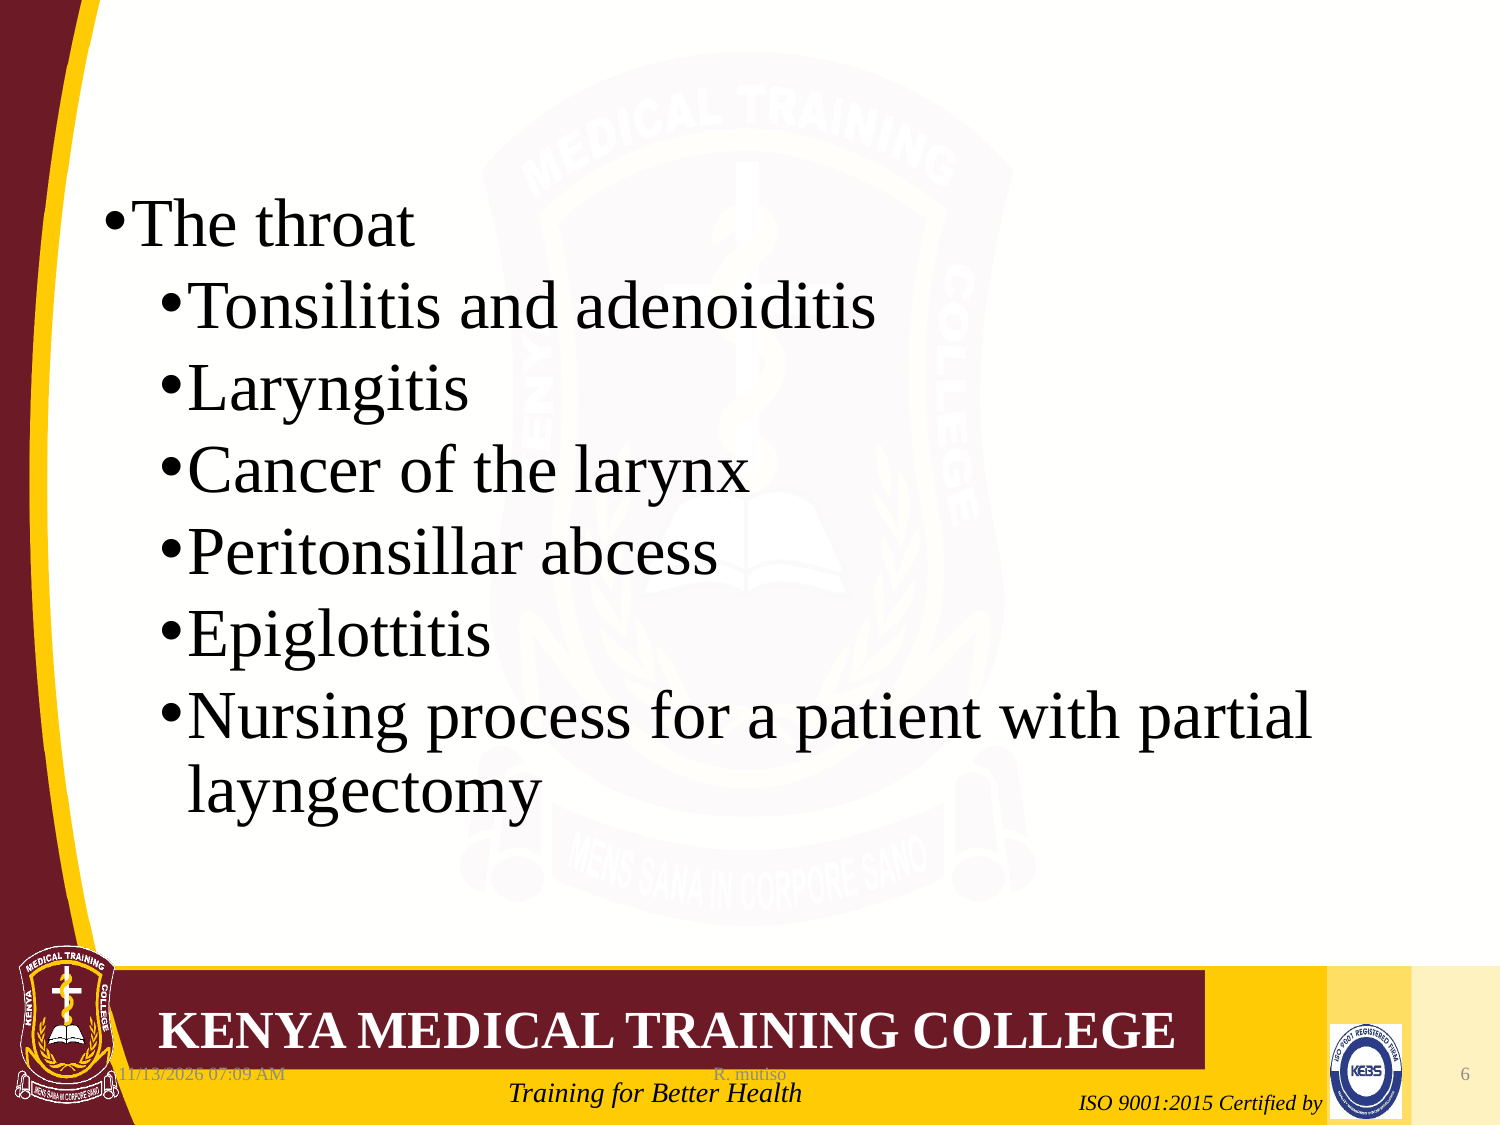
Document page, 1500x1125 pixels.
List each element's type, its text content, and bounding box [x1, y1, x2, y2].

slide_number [103, 1042, 441, 1103]
picture [0, 0, 1500, 1125]
footer R. mutiso [496, 1042, 1004, 1103]
slide_number 6 [1147, 1042, 1486, 1103]
list The throat Tonsilitis and adenoiditis Laryngitis Cancer of the larynx Peritonsillar abcess Epiglottitis Nursing process for a patient with partial layngectomy [88, 179, 1486, 850]
